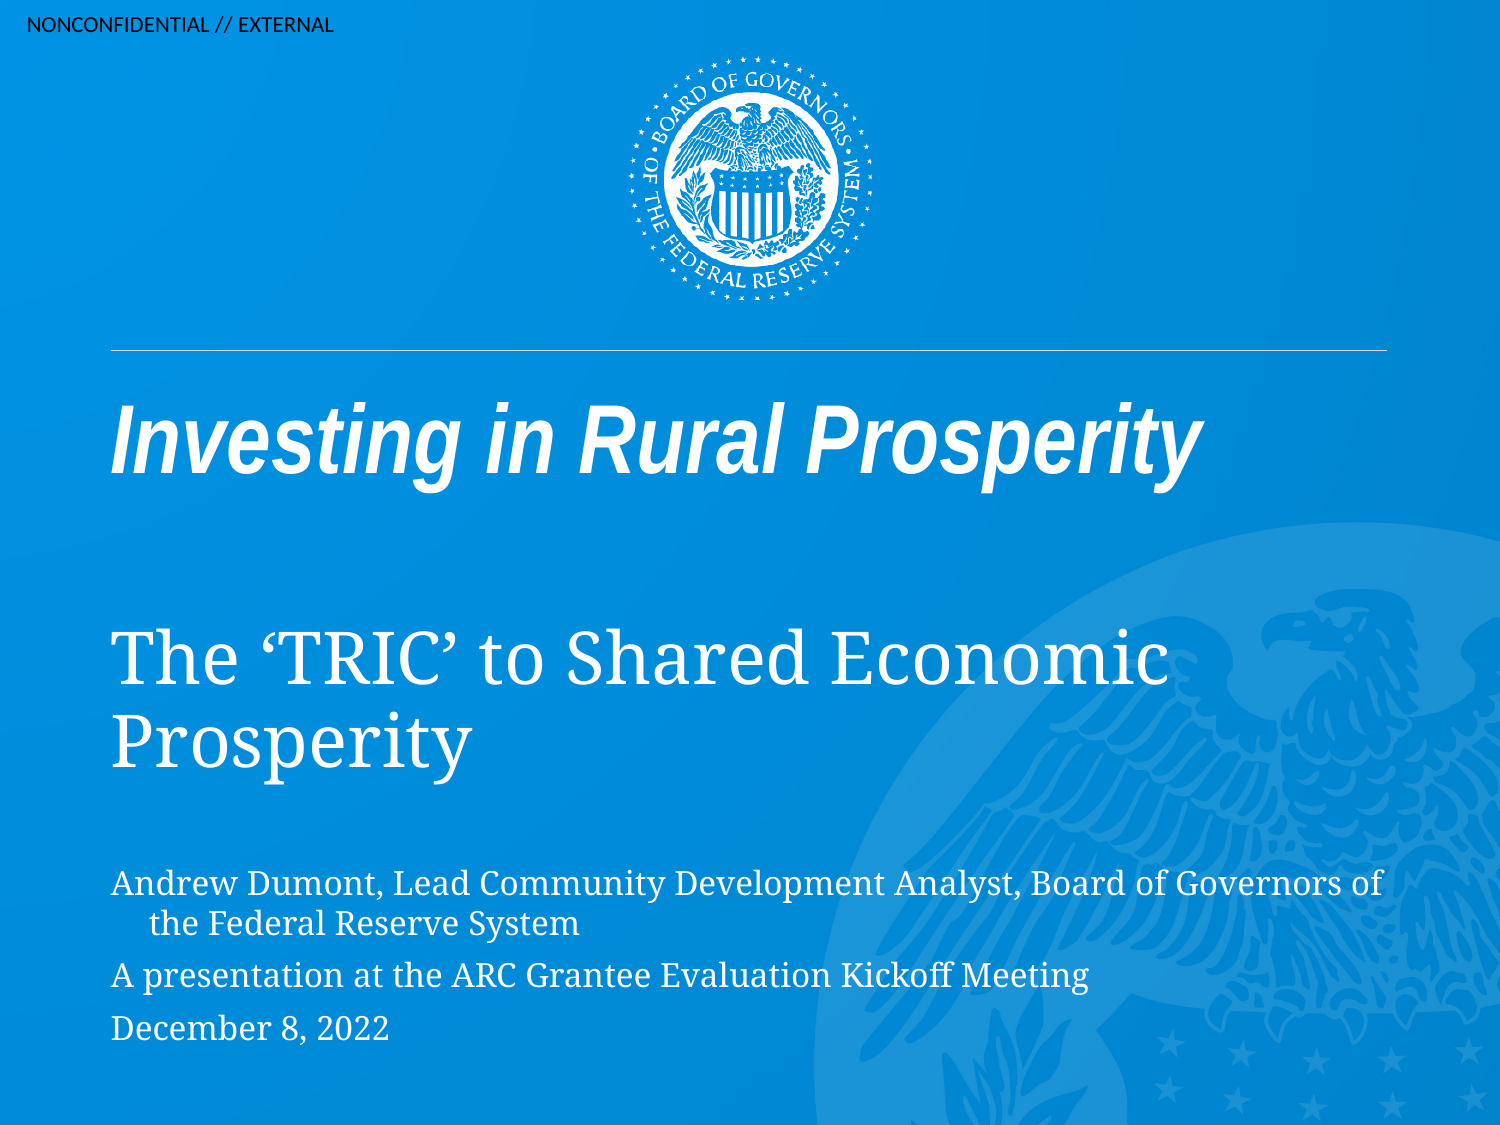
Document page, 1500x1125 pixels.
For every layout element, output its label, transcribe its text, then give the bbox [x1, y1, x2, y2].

list Andrew Dumont, Lead Community Development Analyst, Board of Governors of the Federal Reserve System A presentation at the ARC Grantee Evaluation Kickoff Meeting December 8, 2022 [110, 862, 1388, 1061]
picture [0, 0, 1500, 1125]
list The ‘TRIC’ to Shared Economic Prosperity [110, 618, 1388, 803]
list Investing in Rural Prosperity [110, 384, 1388, 617]
